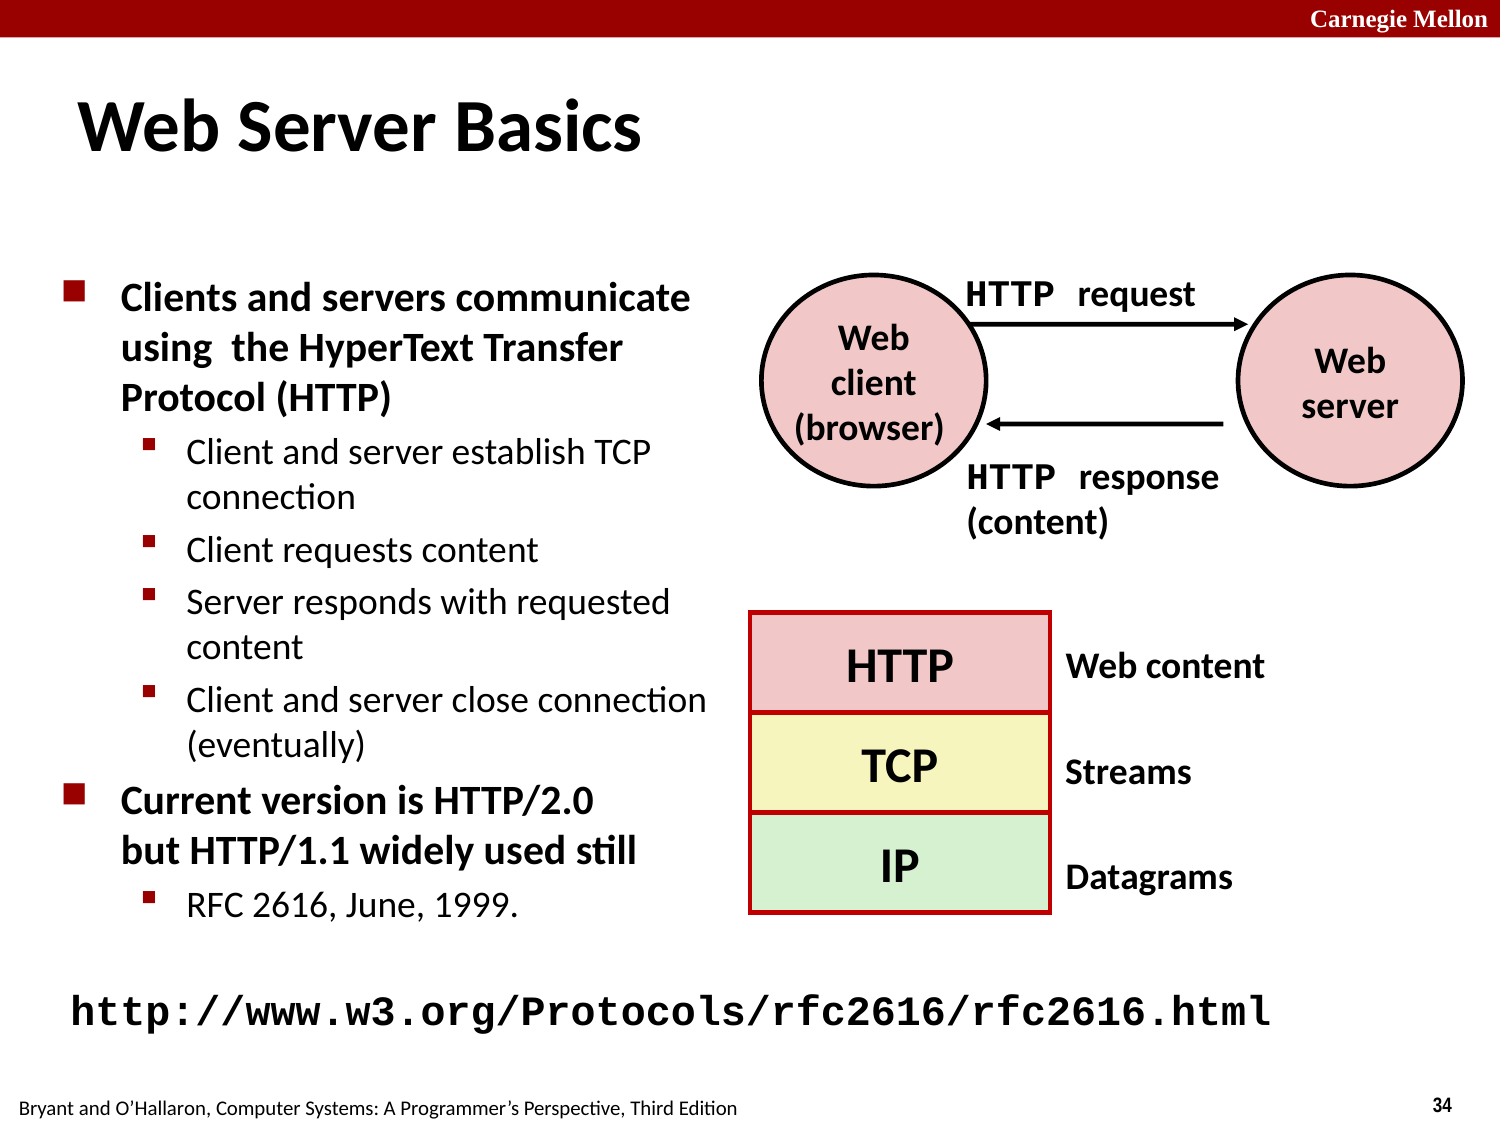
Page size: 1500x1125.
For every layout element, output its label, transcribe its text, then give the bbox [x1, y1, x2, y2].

text_box HTTP [749, 612, 1050, 713]
list Clients and servers communicate using the HyperText Transfer Protocol (HTTP) Client and server establish TCP connection Client requests content Server responds with requested content Client and server close connection (eventually) Current version is HTTP/2.0 but HTTP/1.1 widely used still RFC 2616, June, 1999. [49, 261, 737, 1032]
text_box HTTP request [949, 261, 1212, 322]
title Web Server Basics [62, 68, 676, 163]
text_box Datagrams [1050, 844, 1248, 905]
text_box HTTP response (content) [951, 444, 1236, 550]
text_box IP [749, 813, 1050, 913]
text_box http://www.w3.org/Protocols/rfc2616/rfc2616.html [55, 976, 1286, 1041]
text_box Web server [1238, 274, 1463, 487]
text_box TCP [749, 713, 1050, 813]
text_box Streams [1050, 739, 1207, 800]
text_box Web client (browser) [761, 274, 987, 487]
text_box [986, 417, 1224, 431]
text_box Web content [1050, 634, 1281, 694]
text_box [970, 318, 1249, 331]
